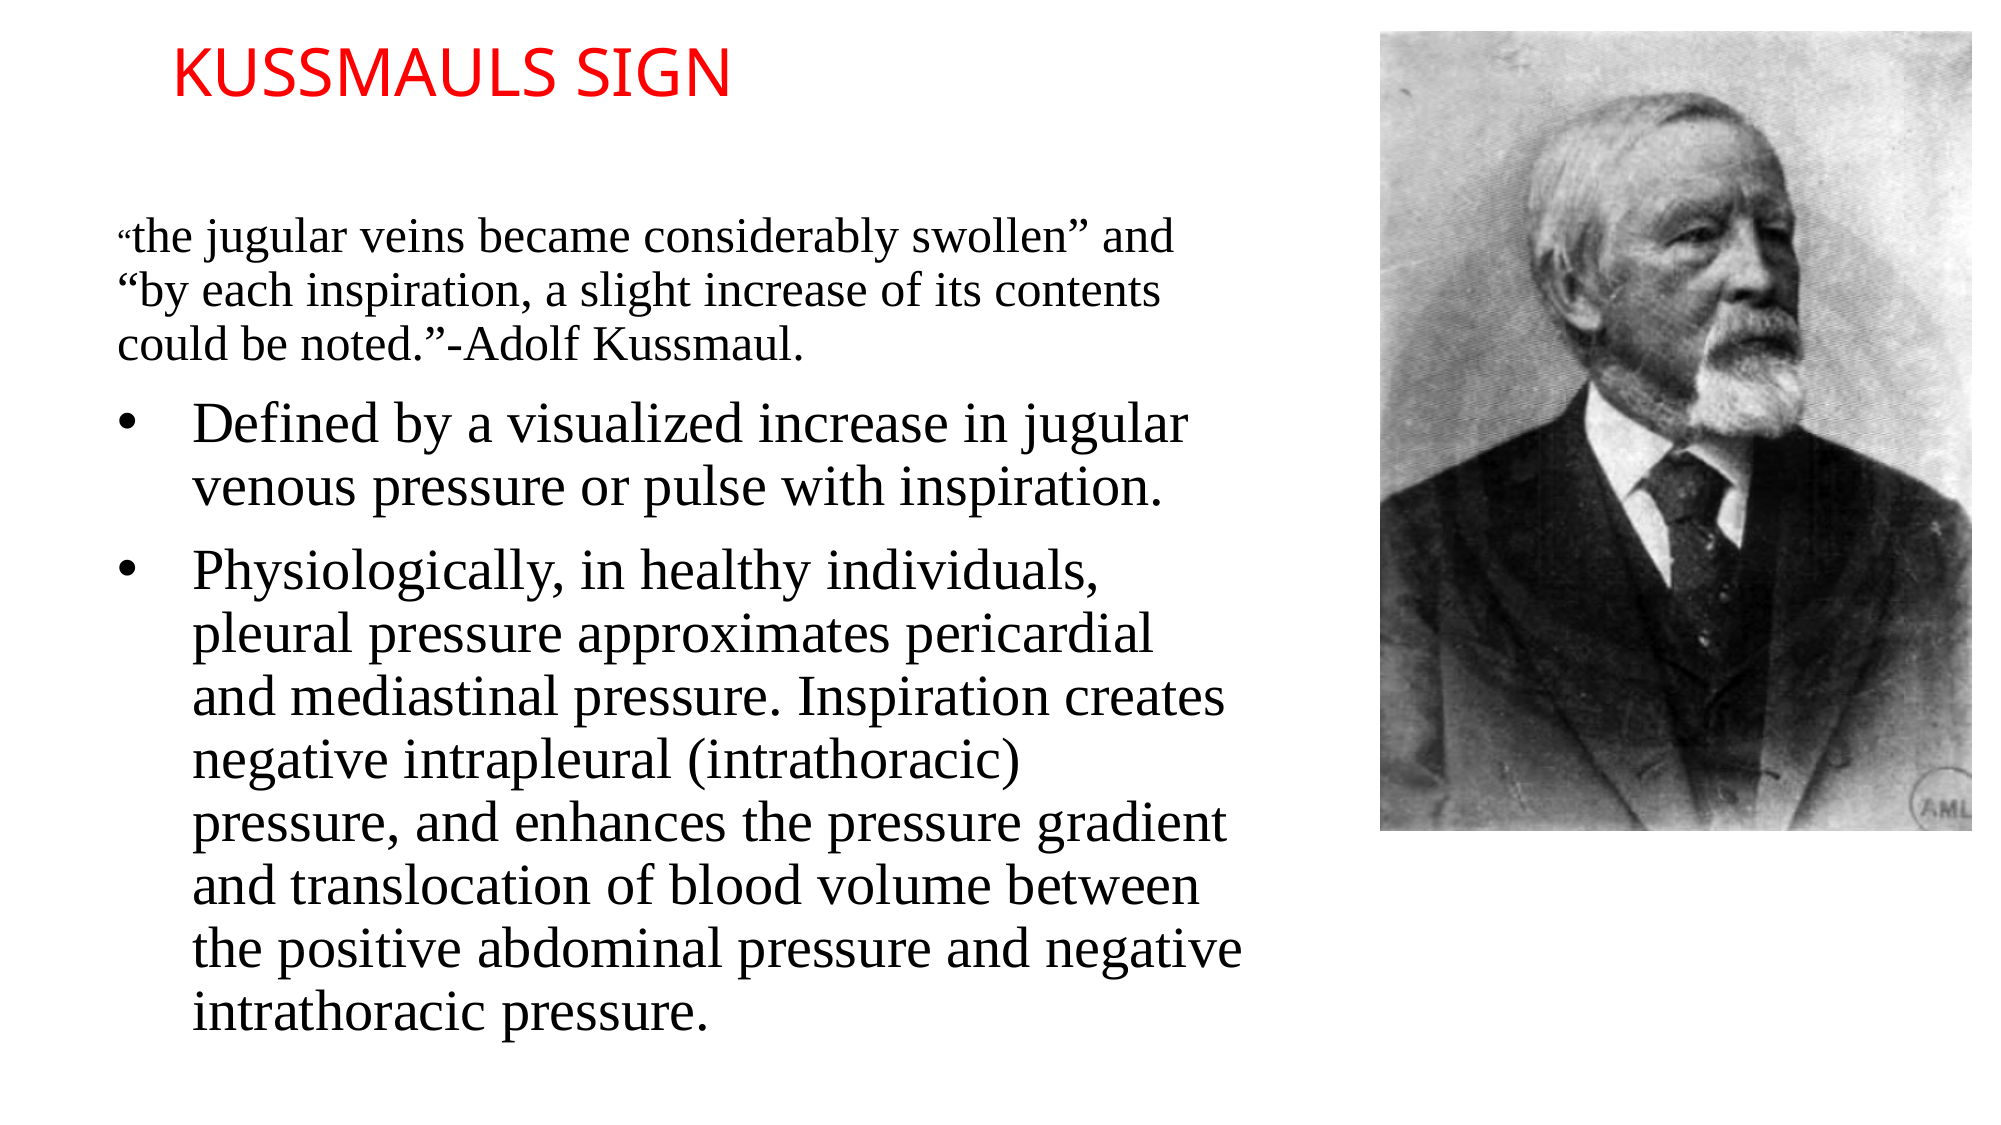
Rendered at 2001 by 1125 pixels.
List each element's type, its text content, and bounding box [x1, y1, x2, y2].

title KUSSMAULS SIGN [156, 31, 766, 119]
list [1380, 31, 1972, 831]
list “the jugular veins became considerably swollen” and “by each inspiration, a slight increase of its contents could be noted.”-Adolf Kussmaul. Defined by a visualized increase in jugular venous pressure or pulse with inspiration. Physiologically, in healthy individuals, pleural pressure approximates pericardial and mediastinal pressure. Inspiration creates negative intrapleural (intrathoracic) pressure, and enhances the pressure gradient and translocation of blood volume between the positive abdominal pressure and negative intrathoracic pressure. [102, 202, 1259, 1057]
